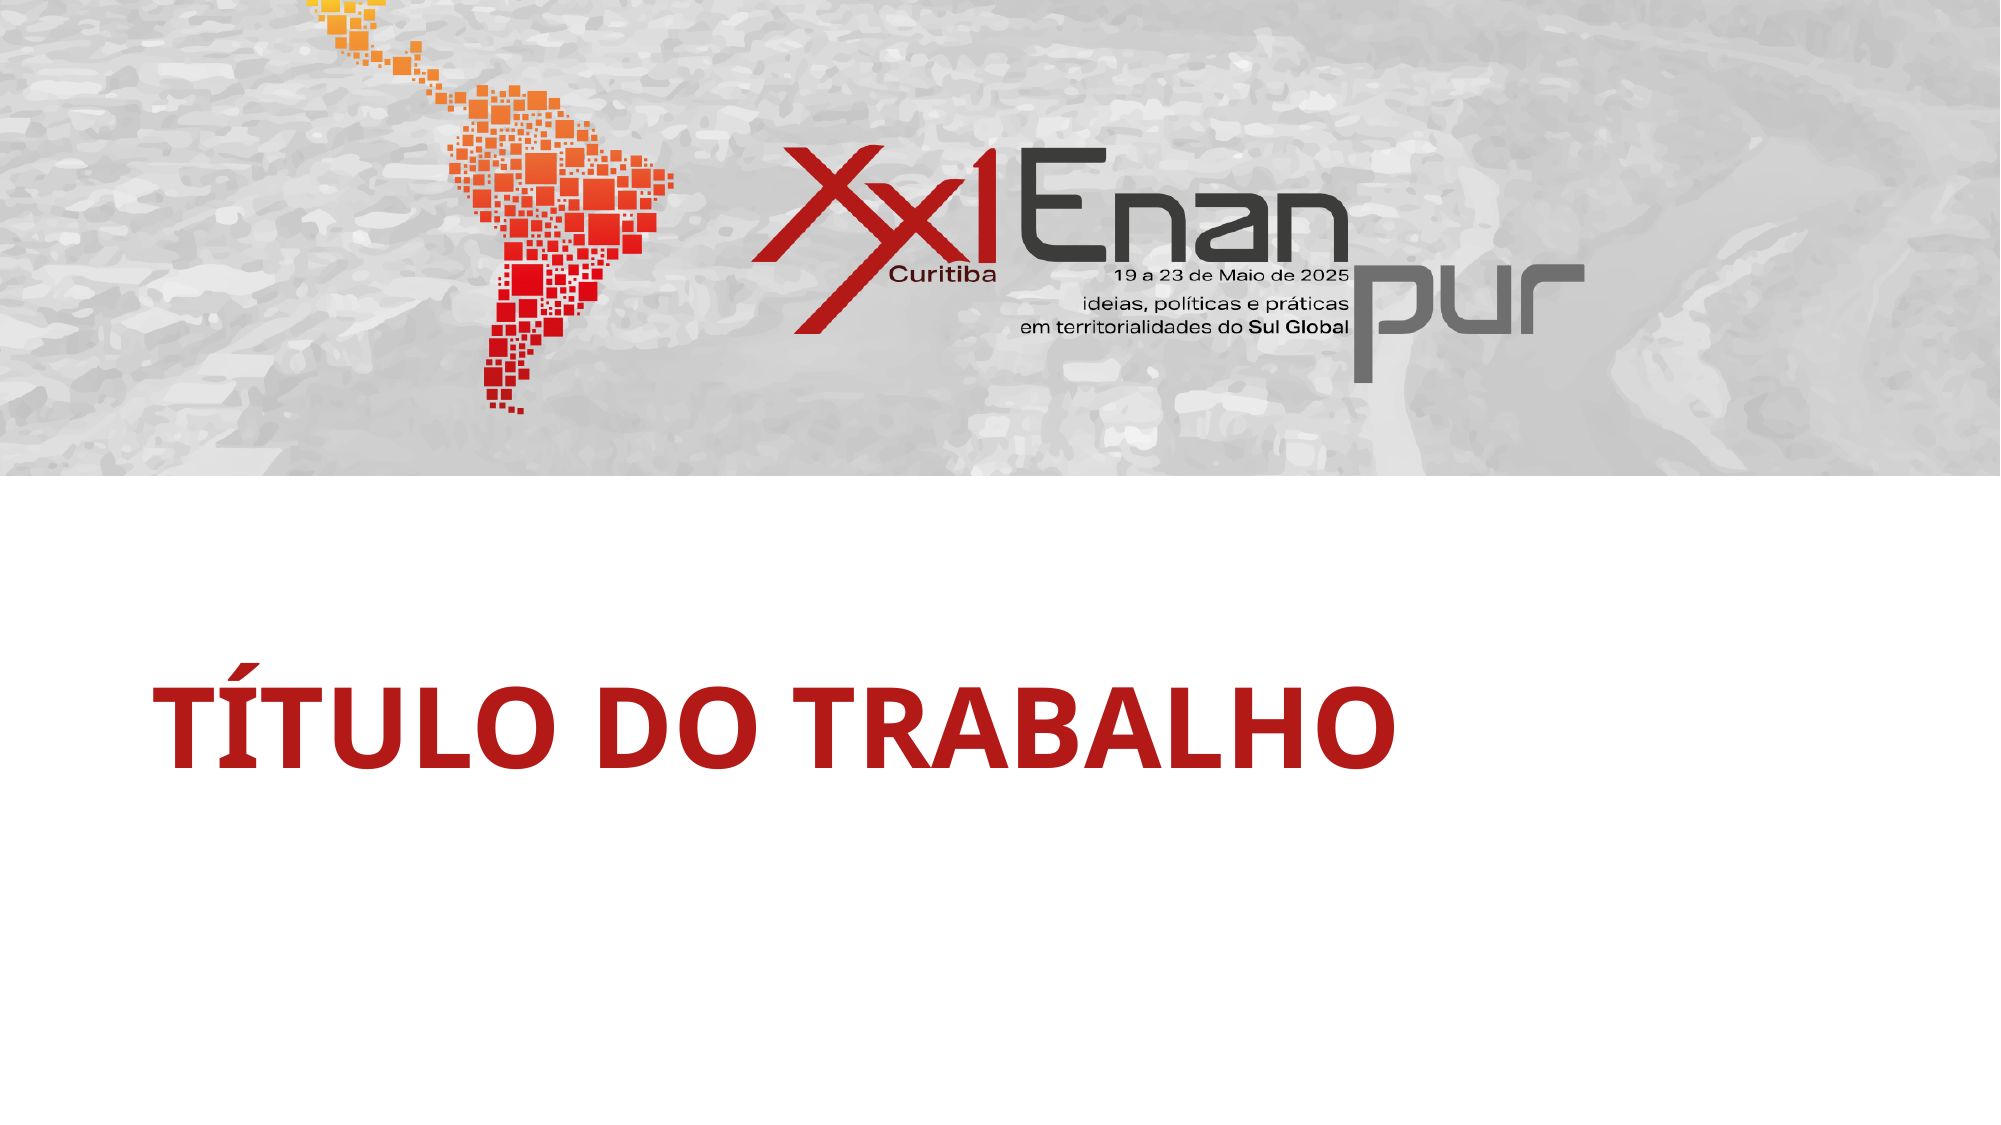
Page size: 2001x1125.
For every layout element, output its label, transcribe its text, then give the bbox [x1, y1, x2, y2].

picture [0, 0, 2000, 476]
text_box Título do trabalho [135, 537, 1871, 799]
